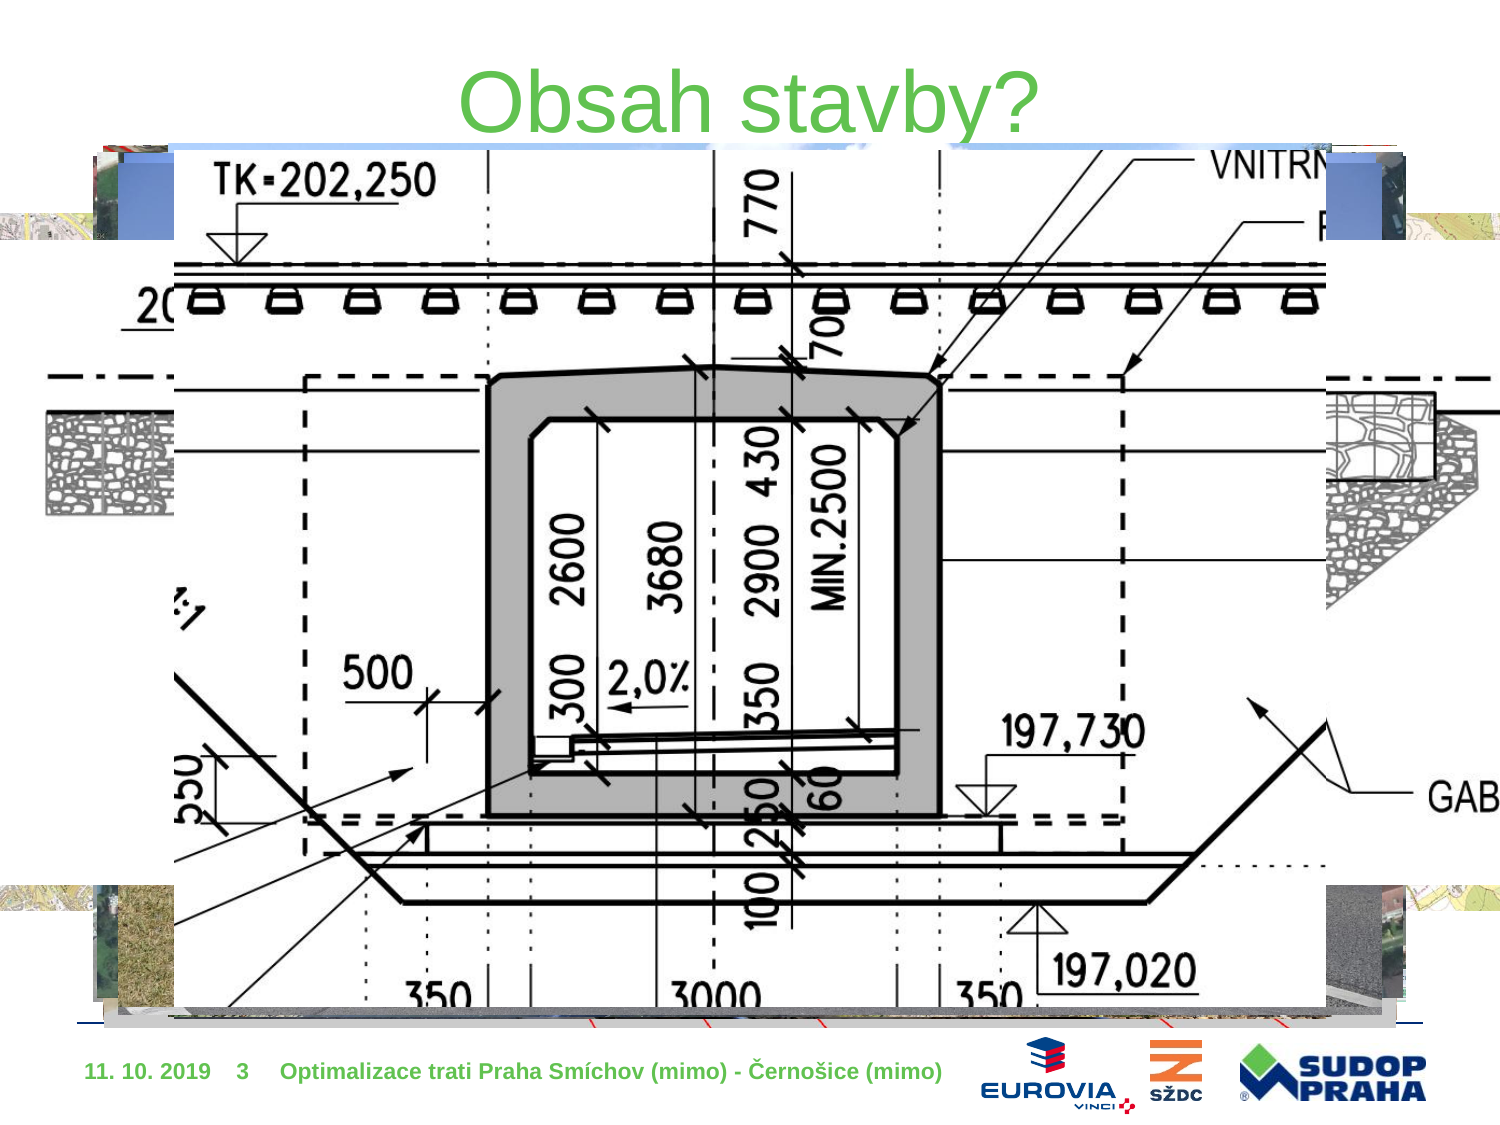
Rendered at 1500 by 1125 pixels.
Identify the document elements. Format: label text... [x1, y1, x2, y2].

slide_number 3 [221, 1040, 305, 1101]
slide_number 11. 10. 2019 [69, 1040, 221, 1101]
picture [1150, 1040, 1203, 1101]
picture [0, 143, 1500, 1123]
footer Optimalizace trati Praha Smíchov (mimo) - Černošice (mimo) [305, 1040, 961, 1101]
title Obsah stavby? [75, 45, 1425, 149]
picture [1240, 1043, 1426, 1101]
